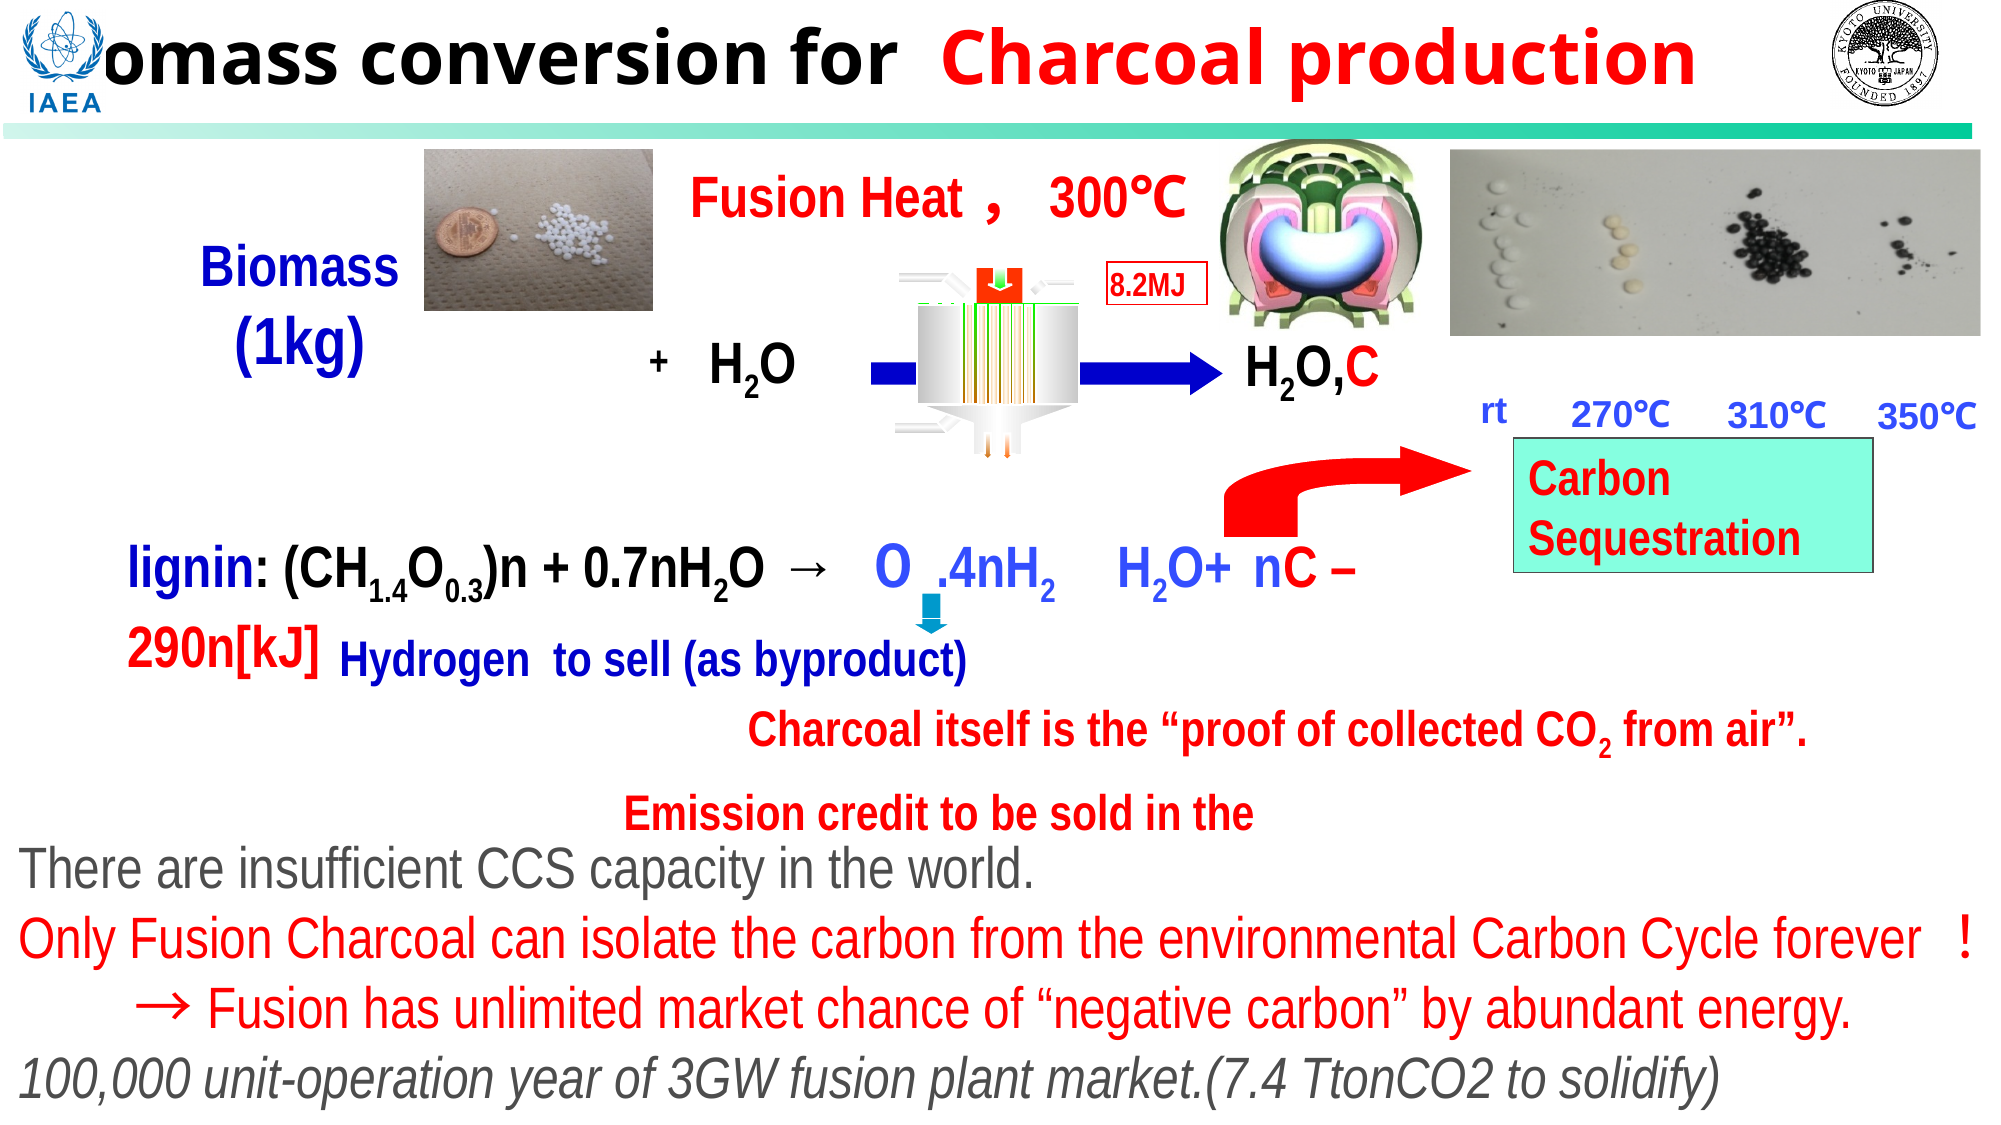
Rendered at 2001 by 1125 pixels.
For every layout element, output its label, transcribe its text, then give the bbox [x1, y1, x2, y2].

text_box Carbon Sequestration [1513, 437, 1873, 573]
text_box Hydrogen to sell (as byproduct) [324, 618, 1074, 694]
text_box Charcoal itself is the “proof of collected CO2 from air”. [732, 688, 1824, 772]
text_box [1449, 149, 1981, 423]
text_box H2O [694, 317, 812, 413]
text_box Fusion Heat，300℃ [675, 151, 1214, 237]
text_box [1223, 444, 1475, 538]
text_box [3, 0, 1973, 139]
text_box + [634, 326, 684, 392]
text_box Biomass (1kg) [185, 220, 415, 386]
text_box There are insufficient CCS capacity in the world. Only Fusion Charcoal can isolate the carbon from the environmental Carbon Cycle forever！ →Fusion has unlimited market chance of “negative carbon” by abundant energy. 100,000 unit-operation year of 3GW fusion plant market.(7.4 TtonCO2 to solidify) [15, 829, 2000, 1112]
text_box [893, 267, 1080, 461]
text_box 8.2MJ [1107, 261, 1207, 305]
text_box Emission credit to be sold in the [608, 773, 1282, 849]
text_box lignin: (CH1.4O0.3)n + 0.7nH2O → ０.4nH2 H2O+ nC –290n[kJ] [105, 518, 1556, 691]
text_box [1083, 349, 1225, 398]
text_box [870, 361, 888, 386]
picture [423, 149, 653, 311]
picture [1219, 139, 1423, 331]
text_box H2O,C [1230, 339, 1396, 416]
